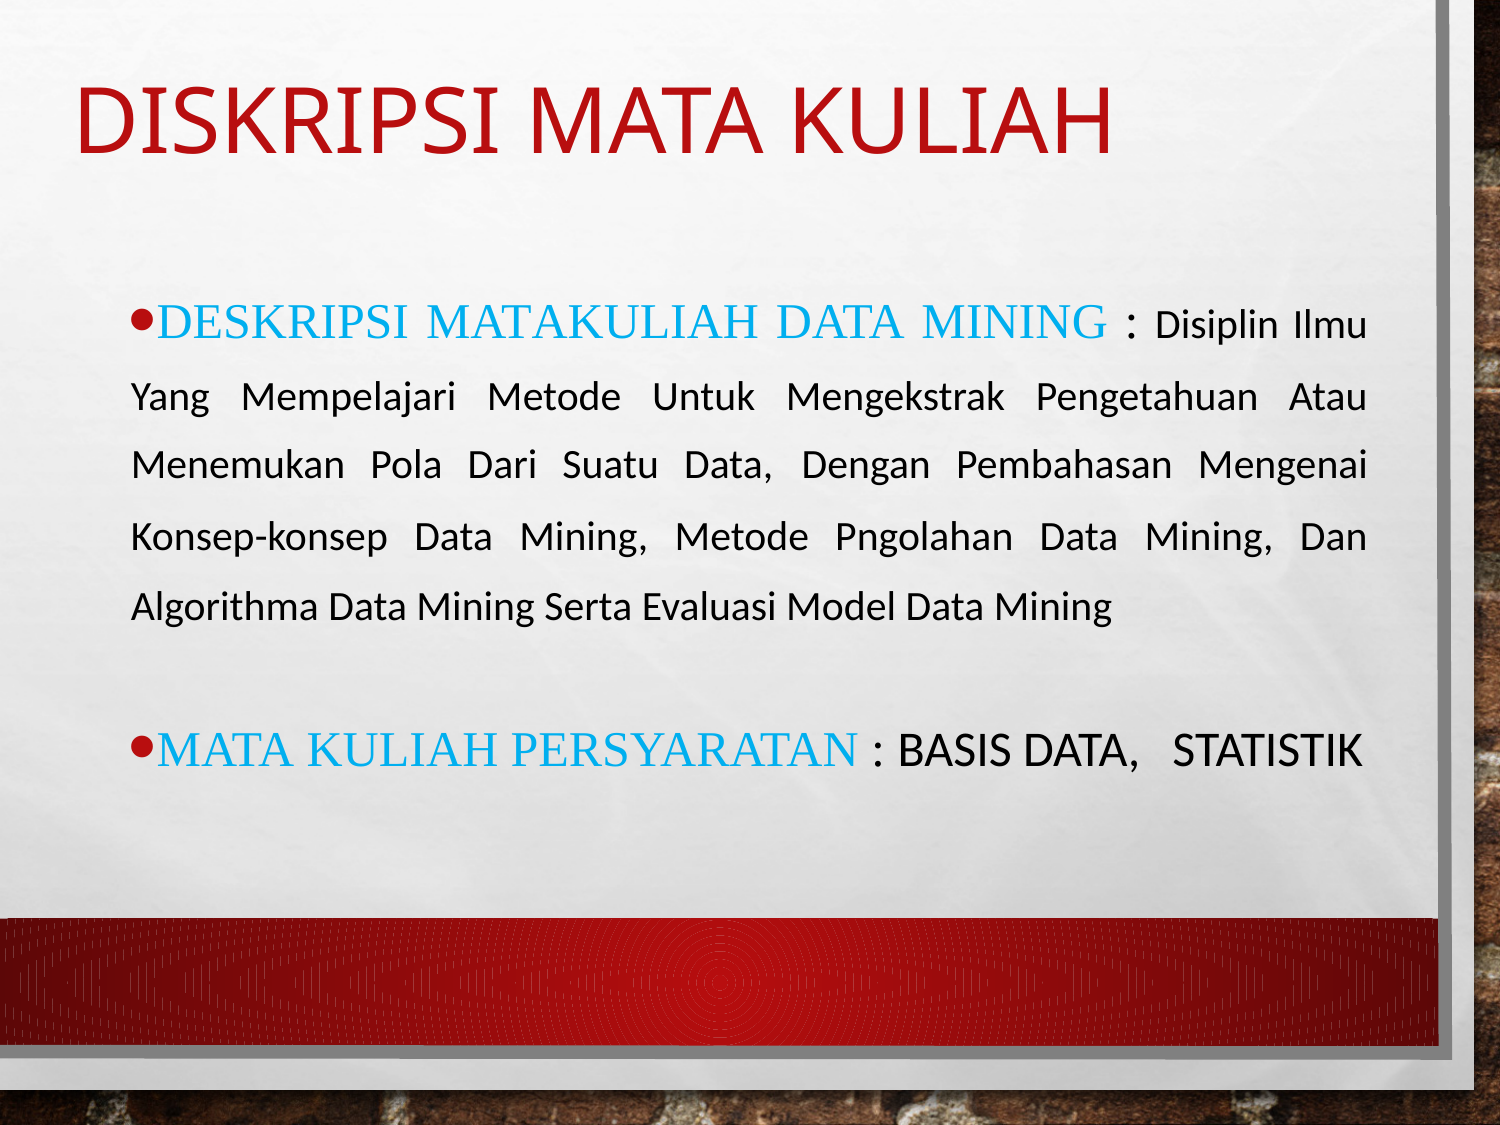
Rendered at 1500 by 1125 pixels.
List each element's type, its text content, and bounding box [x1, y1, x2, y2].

picture [0, 0, 1500, 1125]
title Diskripsi mata kuliah [57, 29, 1337, 219]
list Deskripsi Matakuliah Data Mining : Disiplin Ilmu Yang Mempelajari Metode Untuk Mengekstrak Pengetahuan Atau Menemukan Pola Dari Suatu Data, Dengan Pembahasan Mengenai Konsep-konsep Data Mining, Metode Pngolahan Data Mining, Dan Algorithma Data Mining Serta Evaluasi Model Data Mining Mata Kuliah Persyaratan : Basis Data, Statistik [113, 218, 1393, 837]
